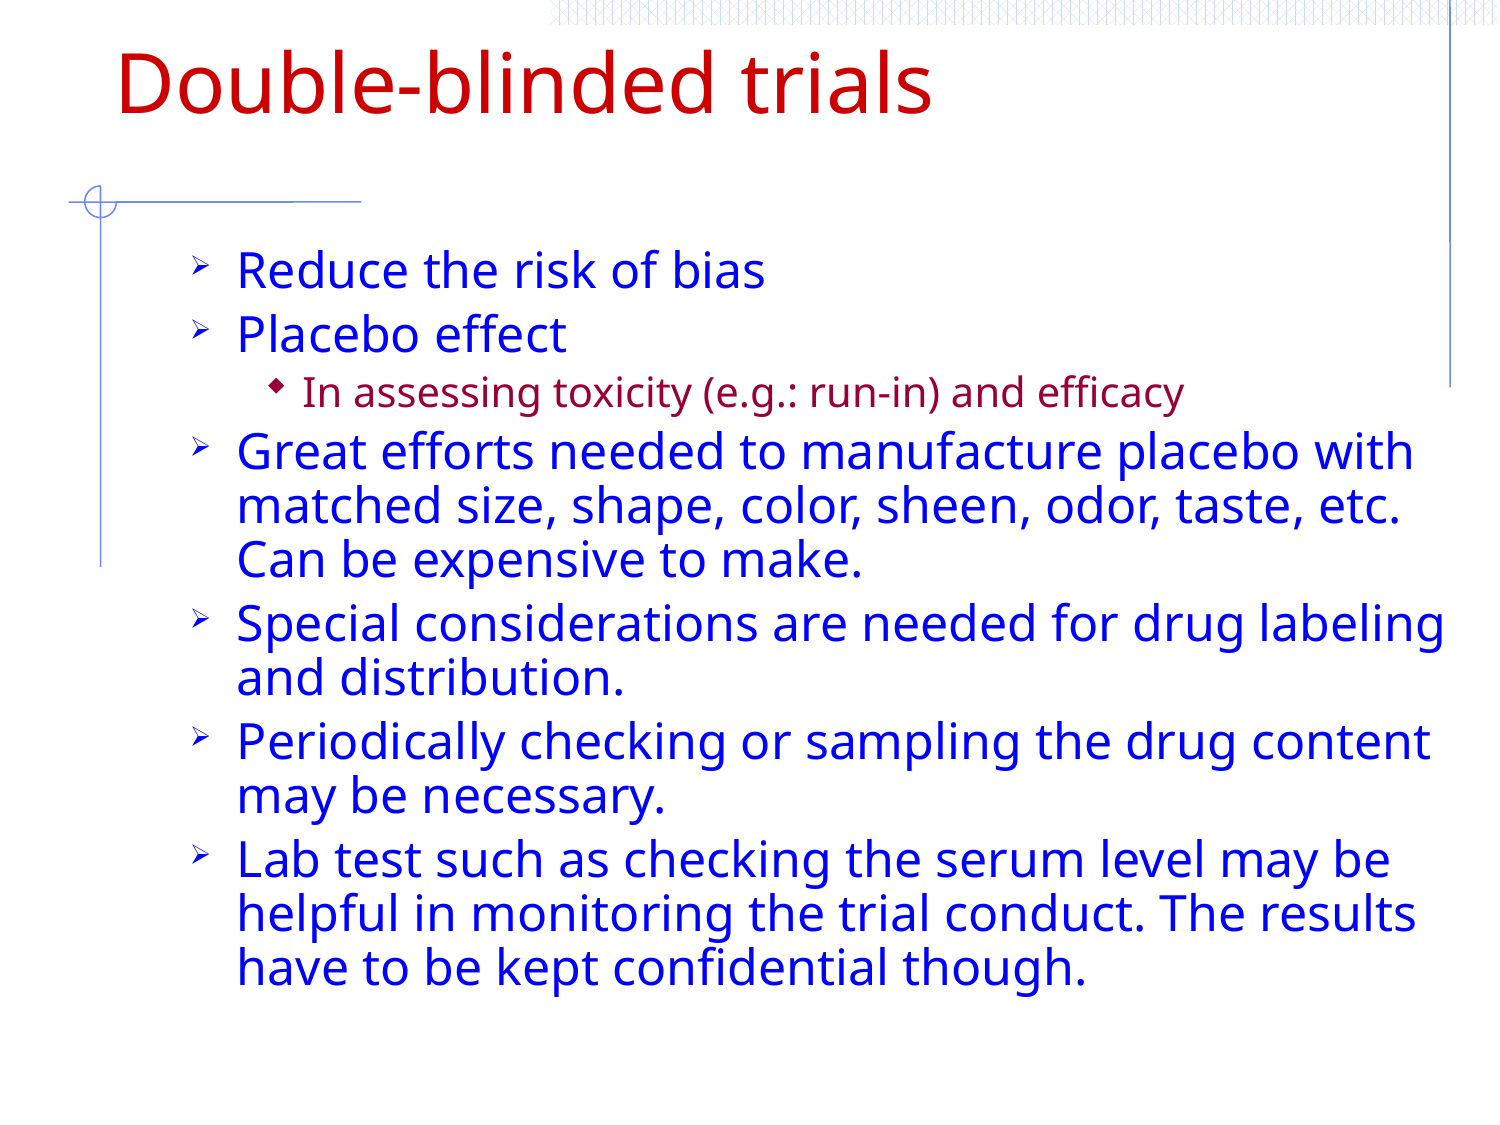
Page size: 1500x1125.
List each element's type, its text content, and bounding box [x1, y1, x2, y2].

title Double-blinded trials [99, 0, 1451, 138]
list Reduce the risk of bias Placebo effect In assessing toxicity (e.g.: run-in) and efficacy Great efforts needed to manufacture placebo with matched size, shape, color, sheen, odor, taste, etc. Can be expensive to make. Special considerations are needed for drug labeling and distribution. Periodically checking or sampling the drug content may be necessary. Lab test such as checking the serum level may be helpful in monitoring the trial conduct. The results have to be kept confidential though. [99, 237, 1463, 1057]
